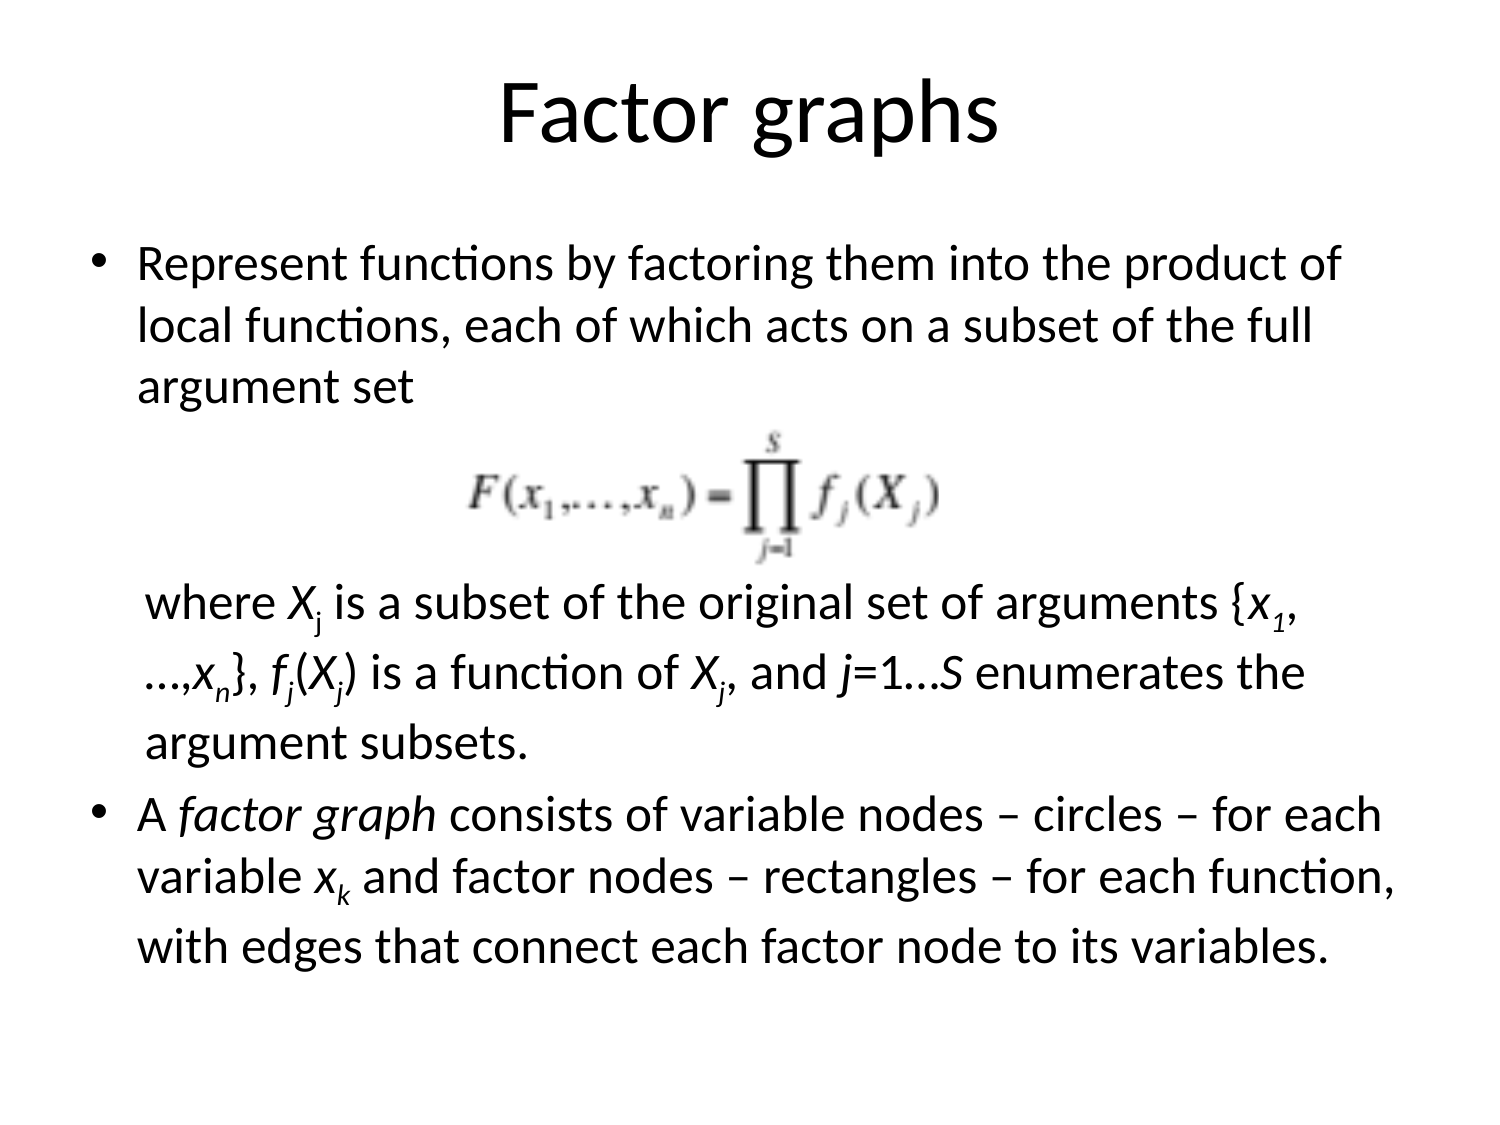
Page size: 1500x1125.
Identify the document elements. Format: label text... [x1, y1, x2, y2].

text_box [460, 424, 940, 566]
title Factor graphs [75, 11, 1425, 200]
list Represent functions by factoring them into the product of local functions, each of which acts on a subset of the full argument set where Xj is a subset of the original set of arguments {x1,…,xn}, fj(Xj) is a function of Xj, and j=1…S enumerates the argument subsets. A factor graph consists of variable nodes – circles – for each variable xk and factor nodes – rectangles – for each function, with edges that connect each factor node to its variables. [75, 221, 1425, 1023]
